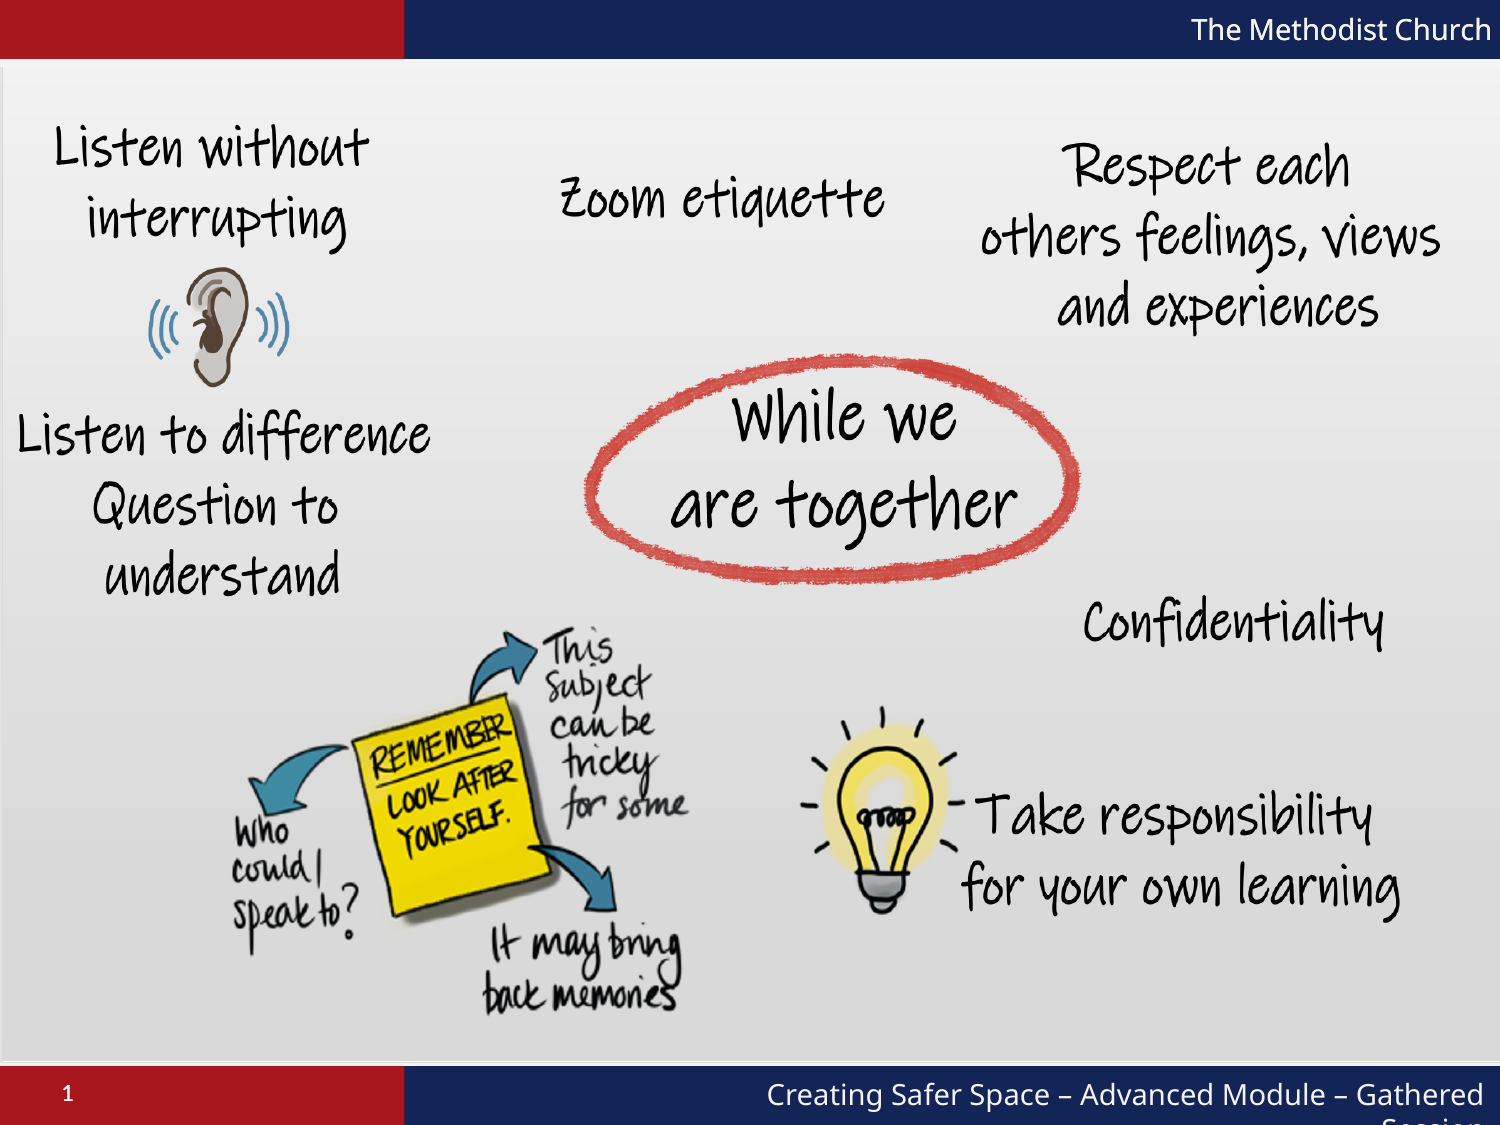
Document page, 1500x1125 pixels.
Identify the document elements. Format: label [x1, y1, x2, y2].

picture [0, 66, 1500, 1063]
